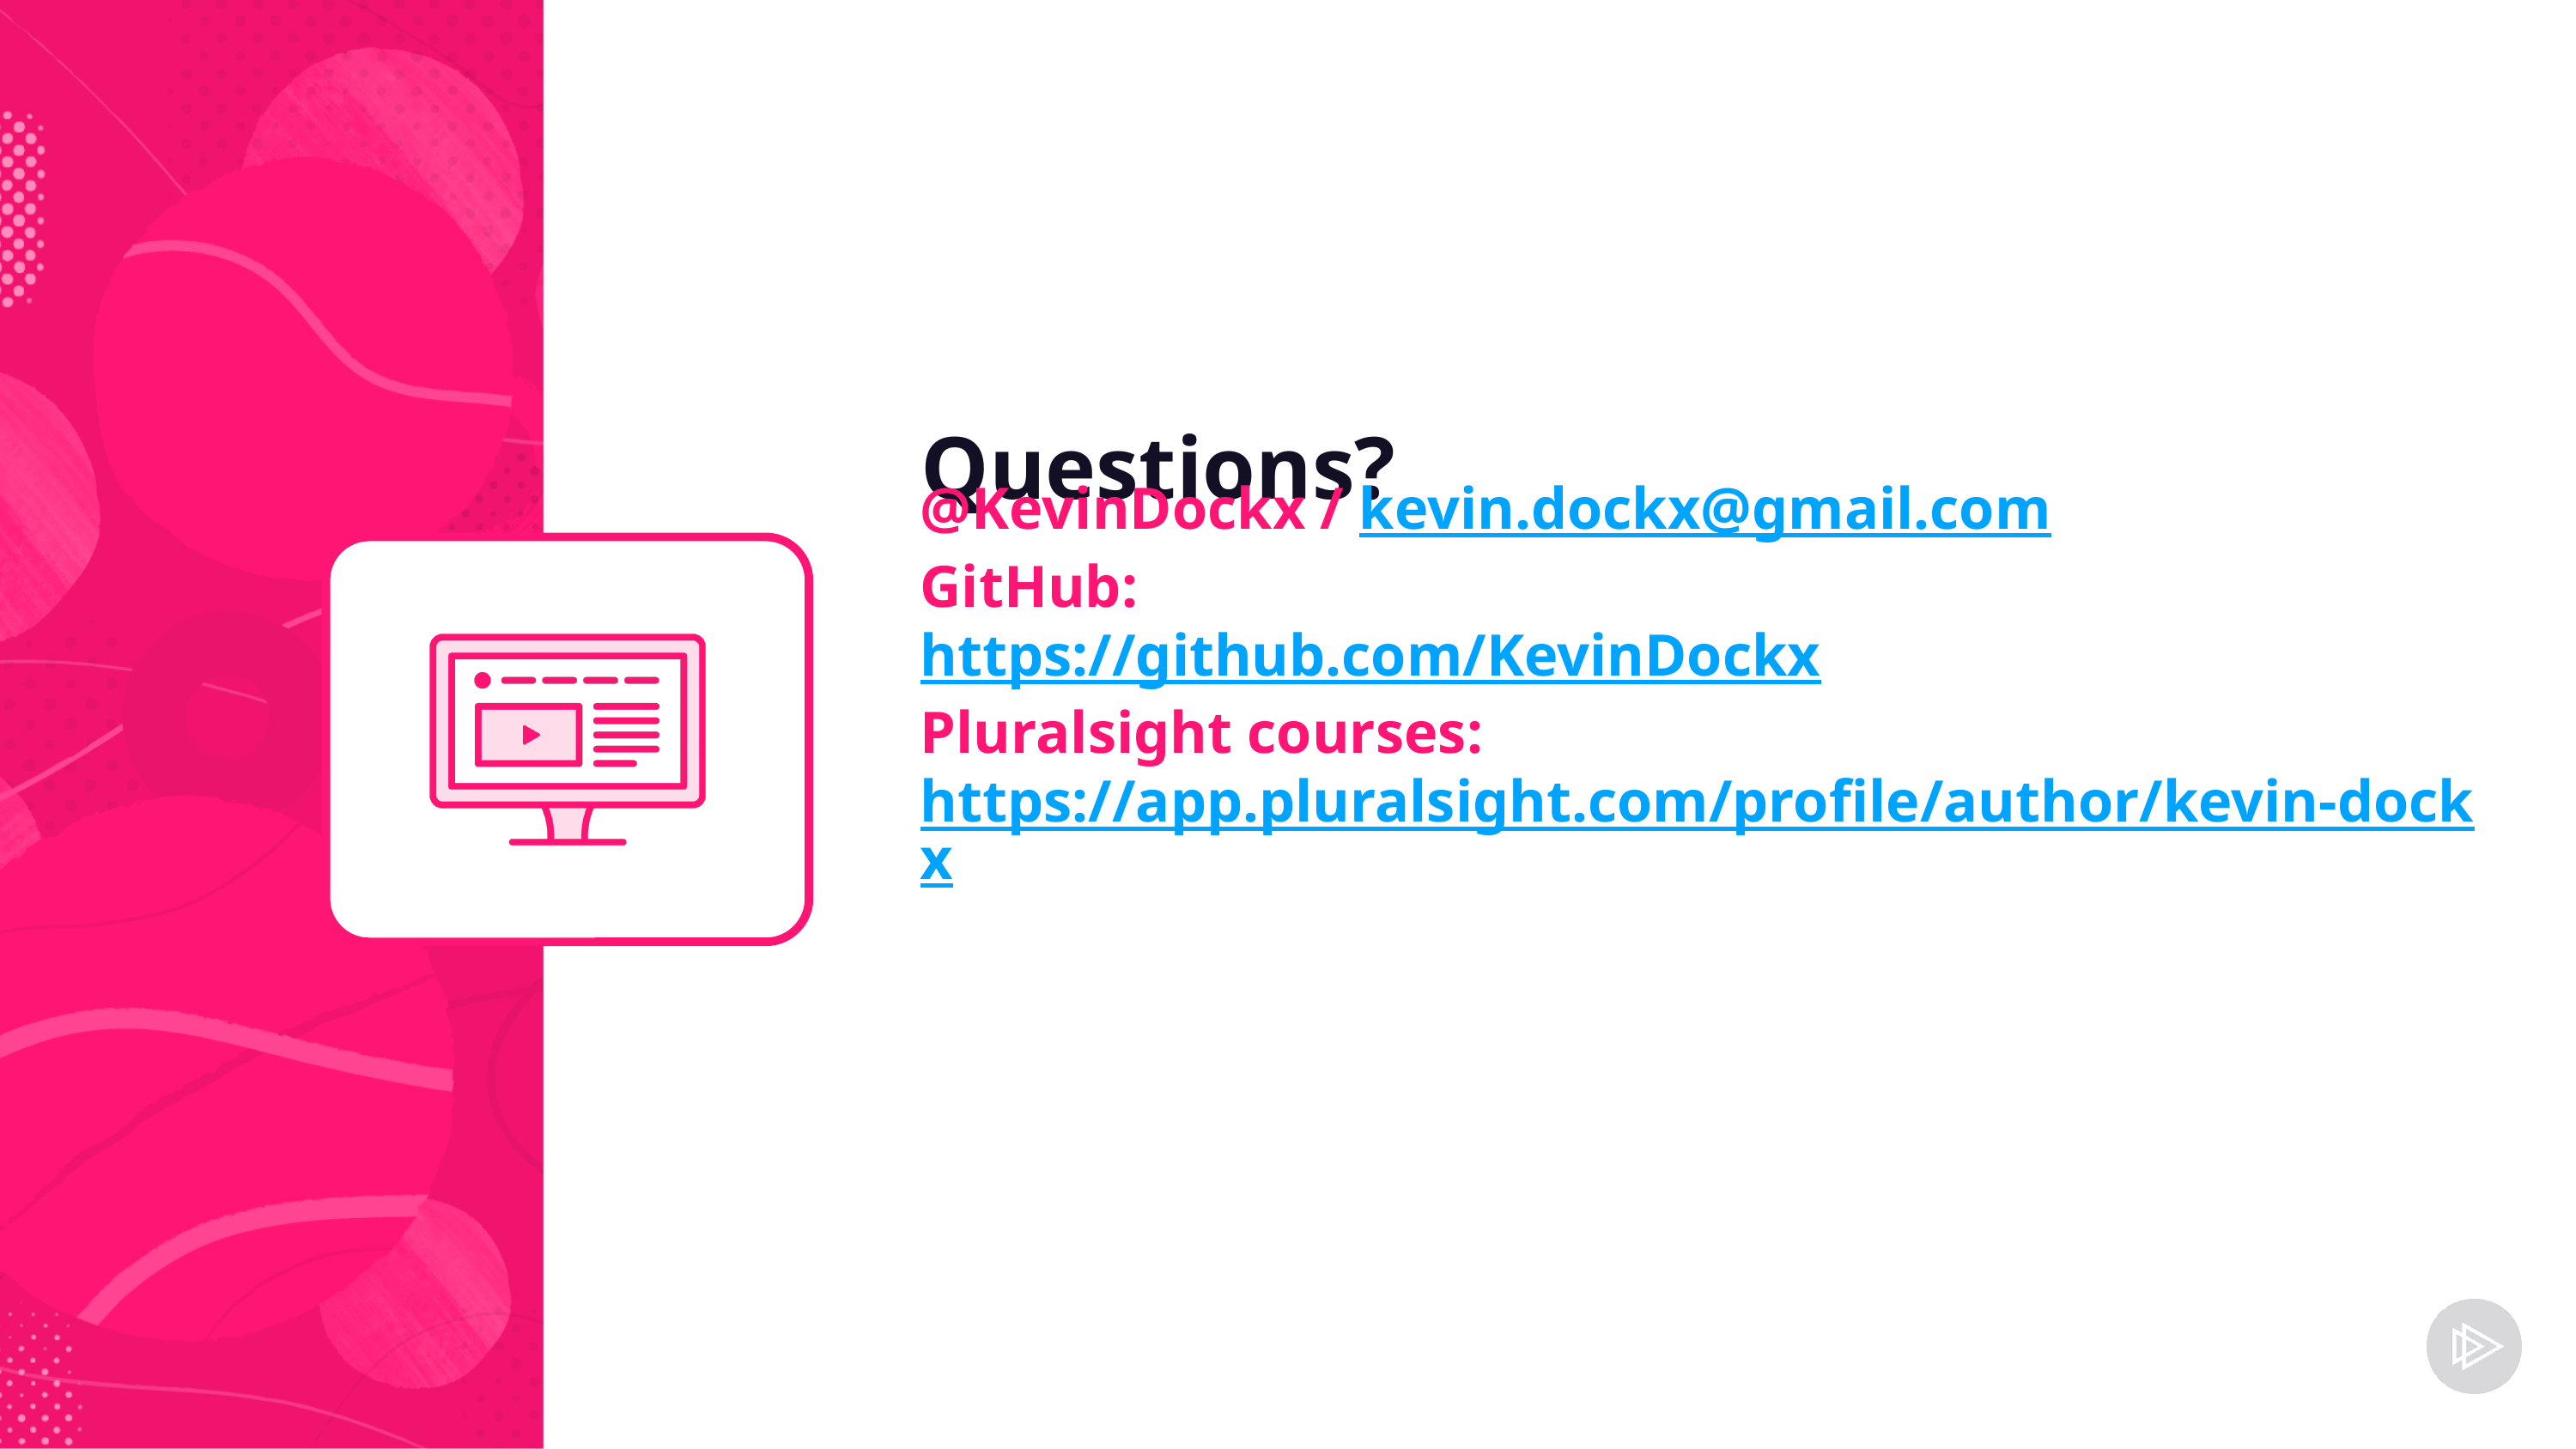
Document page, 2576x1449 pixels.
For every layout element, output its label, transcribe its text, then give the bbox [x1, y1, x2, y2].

picture [429, 634, 706, 846]
text_box code_challenge [2427, 1299, 2522, 1394]
list @KevinDockx / kevin.dockx@gmail.com GitHub: https://github.com/KevinDockx Pluralsight courses: https://app.pluralsight.com/profile/author/kevin-dockx [908, 546, 2500, 925]
title Questions? [908, 378, 2200, 524]
